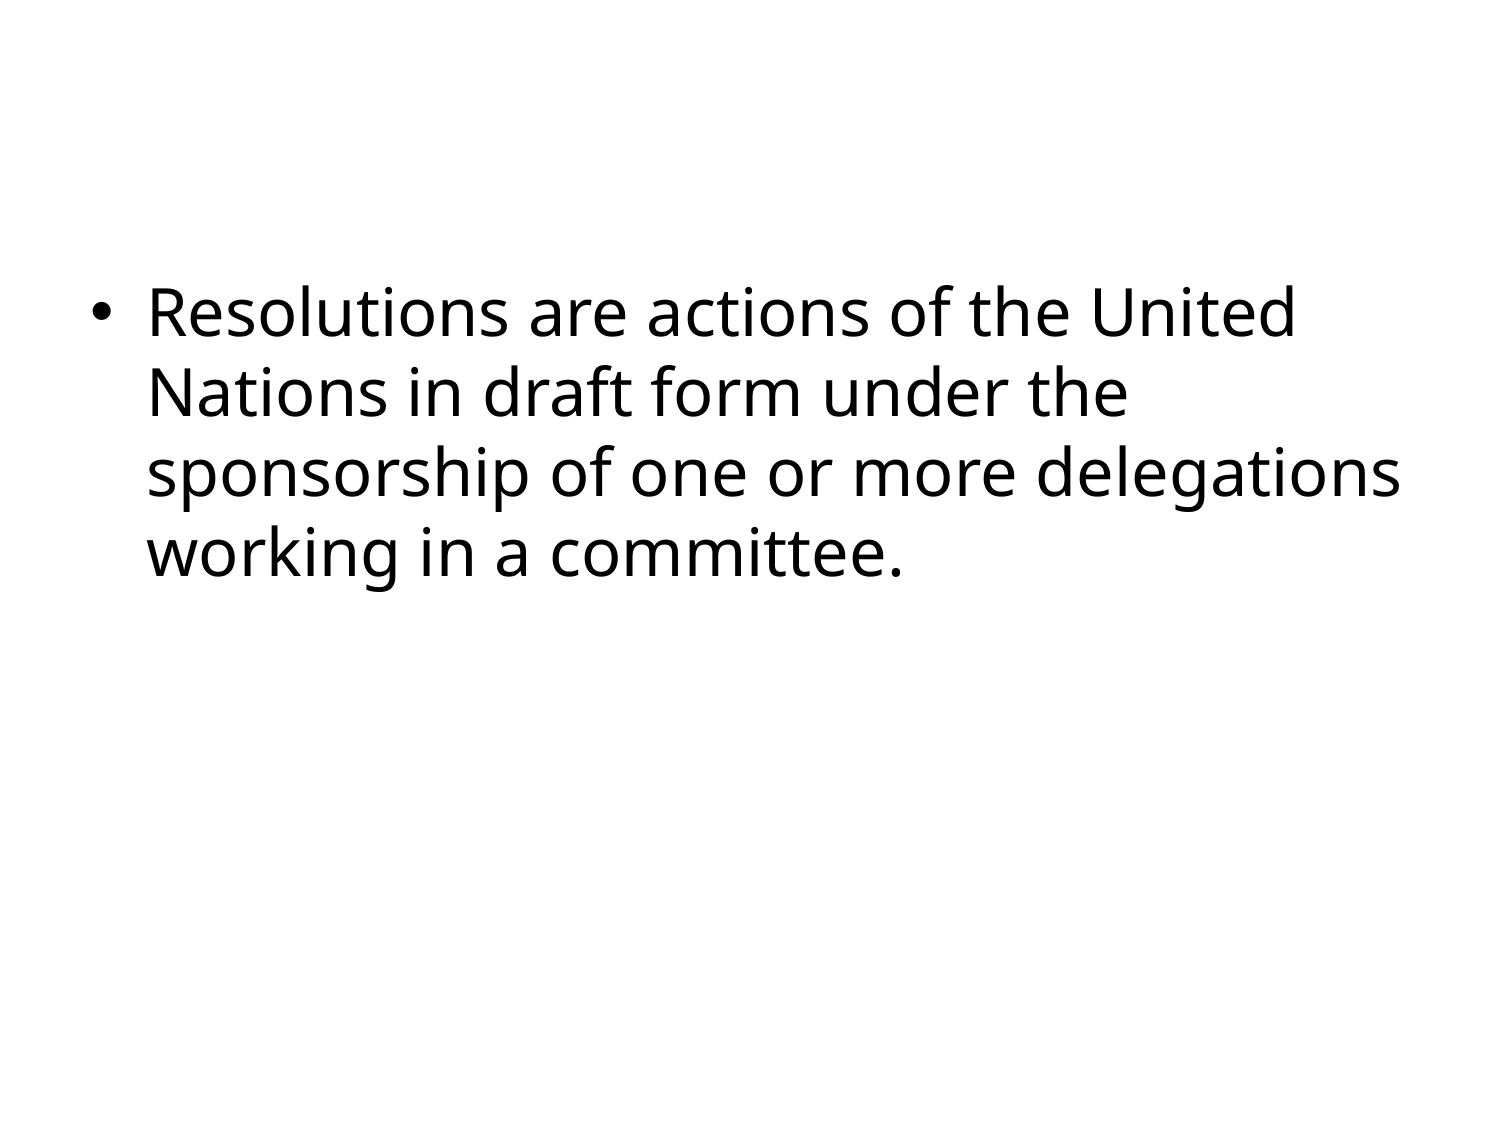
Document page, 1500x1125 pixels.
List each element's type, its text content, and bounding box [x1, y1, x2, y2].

list Resolutions are actions of the United Nations in draft form under the sponsorship of one or more delegations working in a committee. [75, 262, 1425, 1005]
